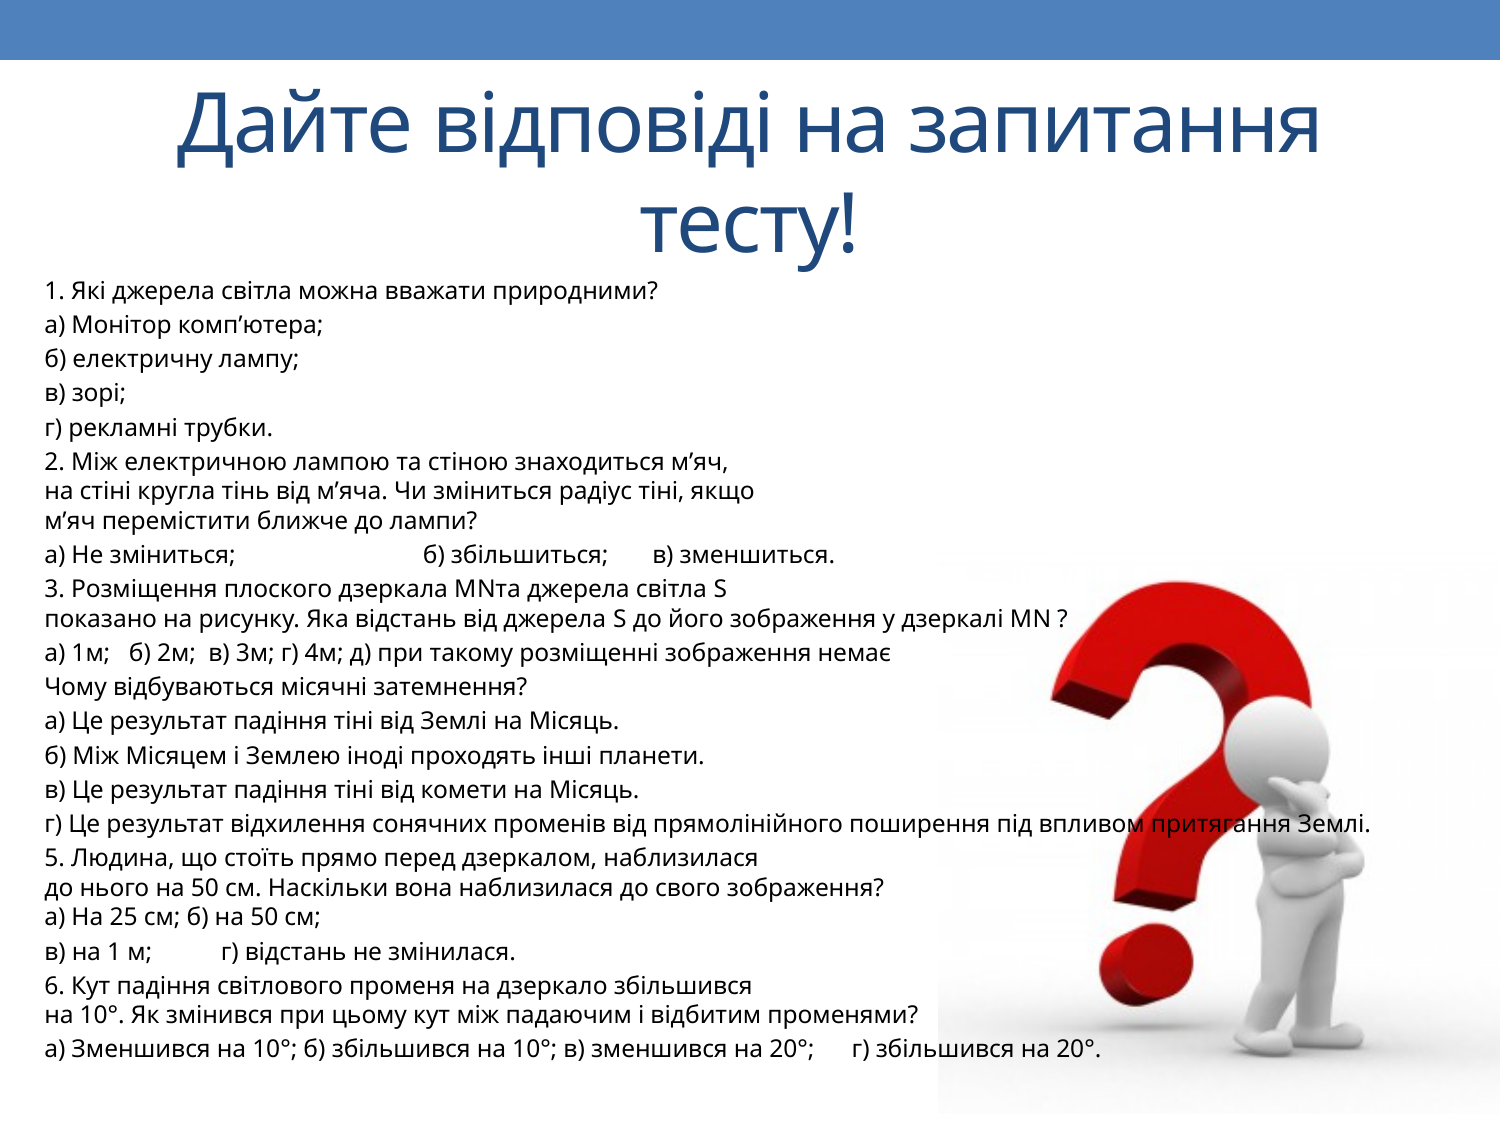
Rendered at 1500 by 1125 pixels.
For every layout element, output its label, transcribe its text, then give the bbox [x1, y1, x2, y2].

picture [938, 551, 1500, 1115]
title Дайте відповіді на запитання тесту! [75, 87, 1425, 250]
list 1. Які джерела світла можна вважати природними? а) Монітор комп’ютера; б) електричну лампу; в) зорі; г) рекламні трубки. 2. Між електричною лампою та стіною знаходиться м’яч, на стіні кругла тінь від м’яча. Чи зміниться радіус тіні, якщо м’яч перемістити ближче до лампи? а) Не зміниться; б) збільшиться; в) зменшиться. 3. Розміщення плоского дзеркала МNта джерела світла S показано на рисунку. Яка відстань від джерела S до його зображення у дзеркалі МN ? а) 1м; б) 2м; в) 3м; г) 4м; д) при такому розміщенні зображення немає Чому відбуваються місячні затемнення? а) Це результат падіння тіні від Землі на Місяць. б) Між Місяцем і Землею іноді проходять інші планети. в) Це результат падіння тіні від комети на Місяць. г) Це результат відхилення сонячних променів від прямолінійного поширення під впливом притягання Землі. 5. Людина, що стоїть прямо перед дзеркалом, наблизилася до нього на 50 см. Наскільки вона наблизилася до свого зображення? а) На 25 см; б) на 50 см; в) на 1 м; г) відстань не змінилася. 6. Кут падіння світлового променя на дзеркало збільшився на 10°. Як змінився при цьому кут між падаючим і відбитим променями? а) Зменшився на 10°; б) збільшився на 10°; в) зменшився на 20°; г) збільшився на 20°. [29, 267, 1447, 1076]
